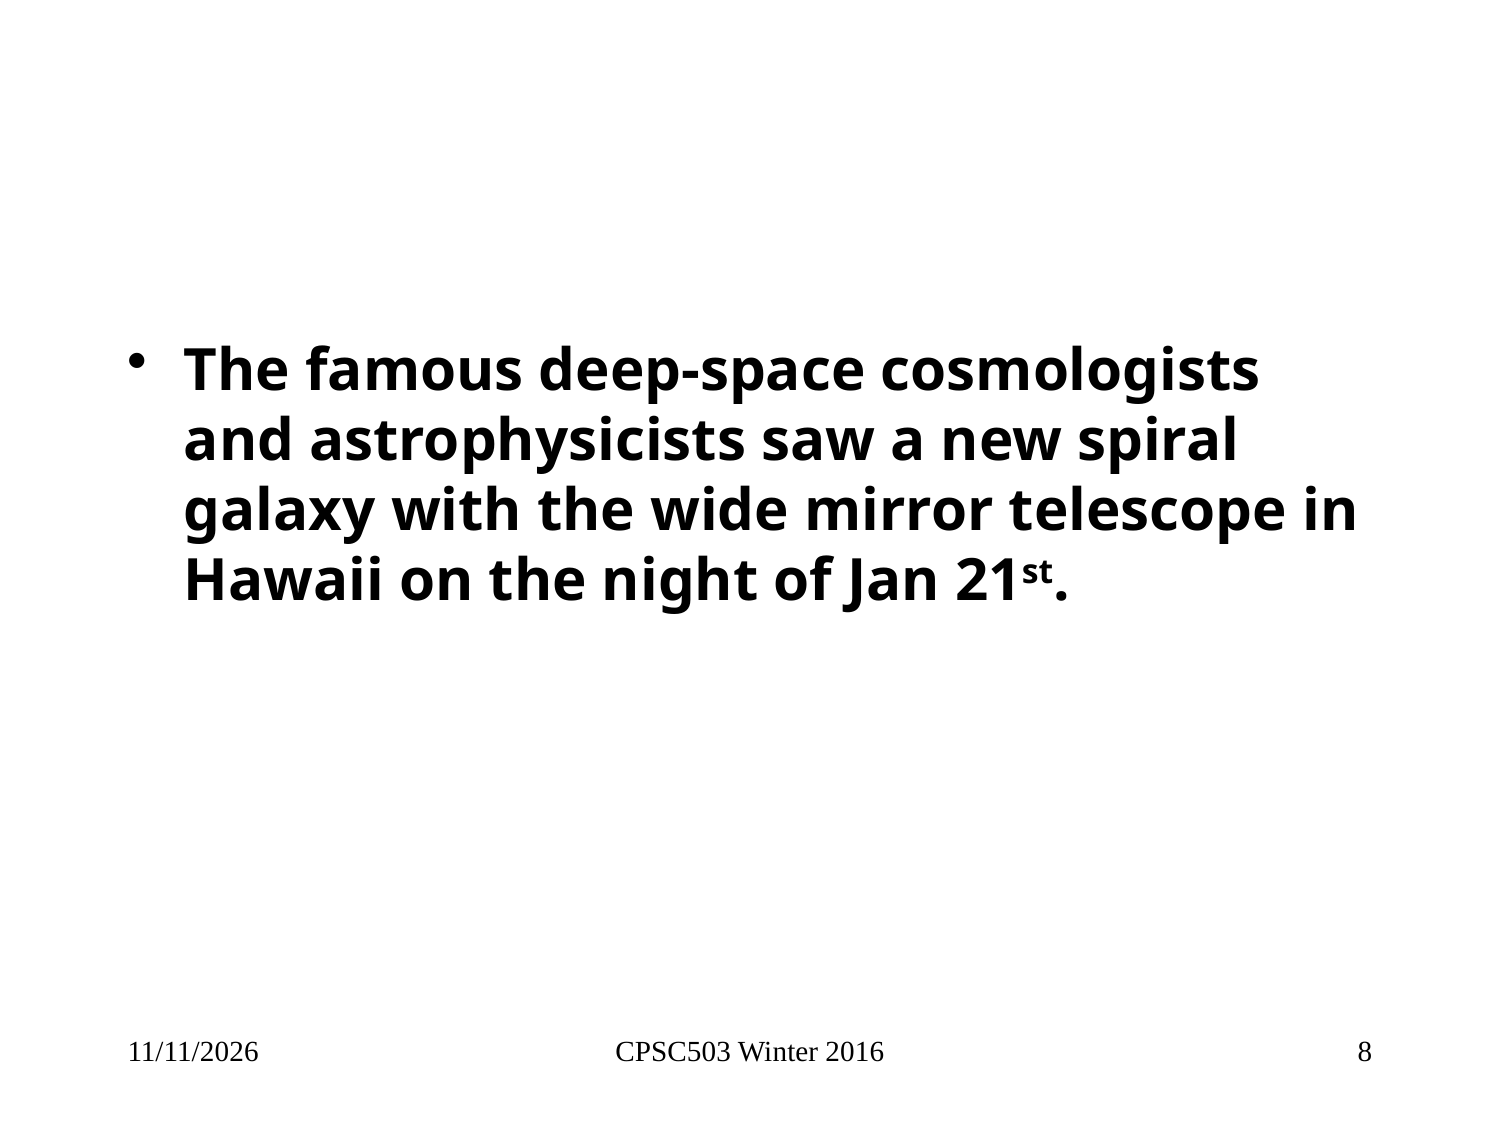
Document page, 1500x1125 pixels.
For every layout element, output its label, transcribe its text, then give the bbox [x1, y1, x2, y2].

footer CPSC503 Winter 2016 [512, 1024, 988, 1101]
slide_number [112, 1024, 426, 1101]
list The famous deep-space cosmologists and astrophysicists saw a new spiral galaxy with the wide mirror telescope in Hawaii on the night of Jan 21st. [112, 324, 1388, 1001]
slide_number 8 [1074, 1024, 1388, 1101]
